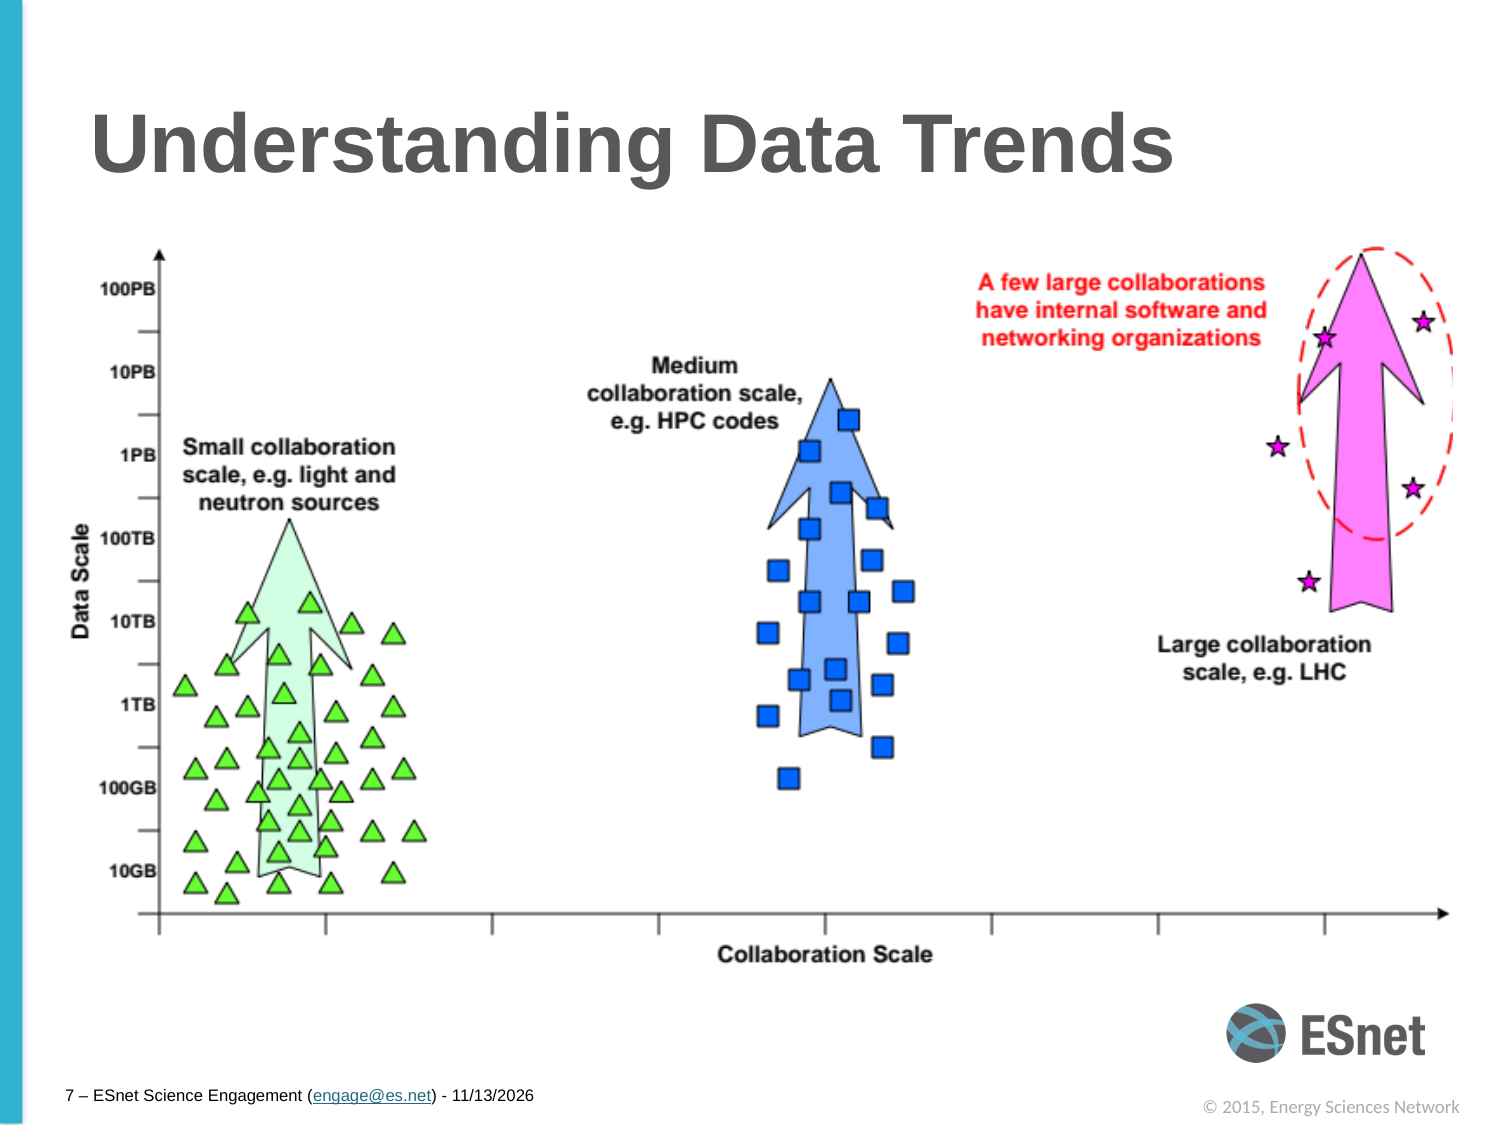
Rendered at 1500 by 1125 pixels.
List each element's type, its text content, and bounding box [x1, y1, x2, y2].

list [40, 192, 1454, 970]
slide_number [50, 1080, 582, 1110]
text_box © 2015, Energy Sciences Network [1187, 1095, 1500, 1125]
picture [1226, 1003, 1425, 1063]
title Understanding Data Trends [75, 45, 1325, 190]
